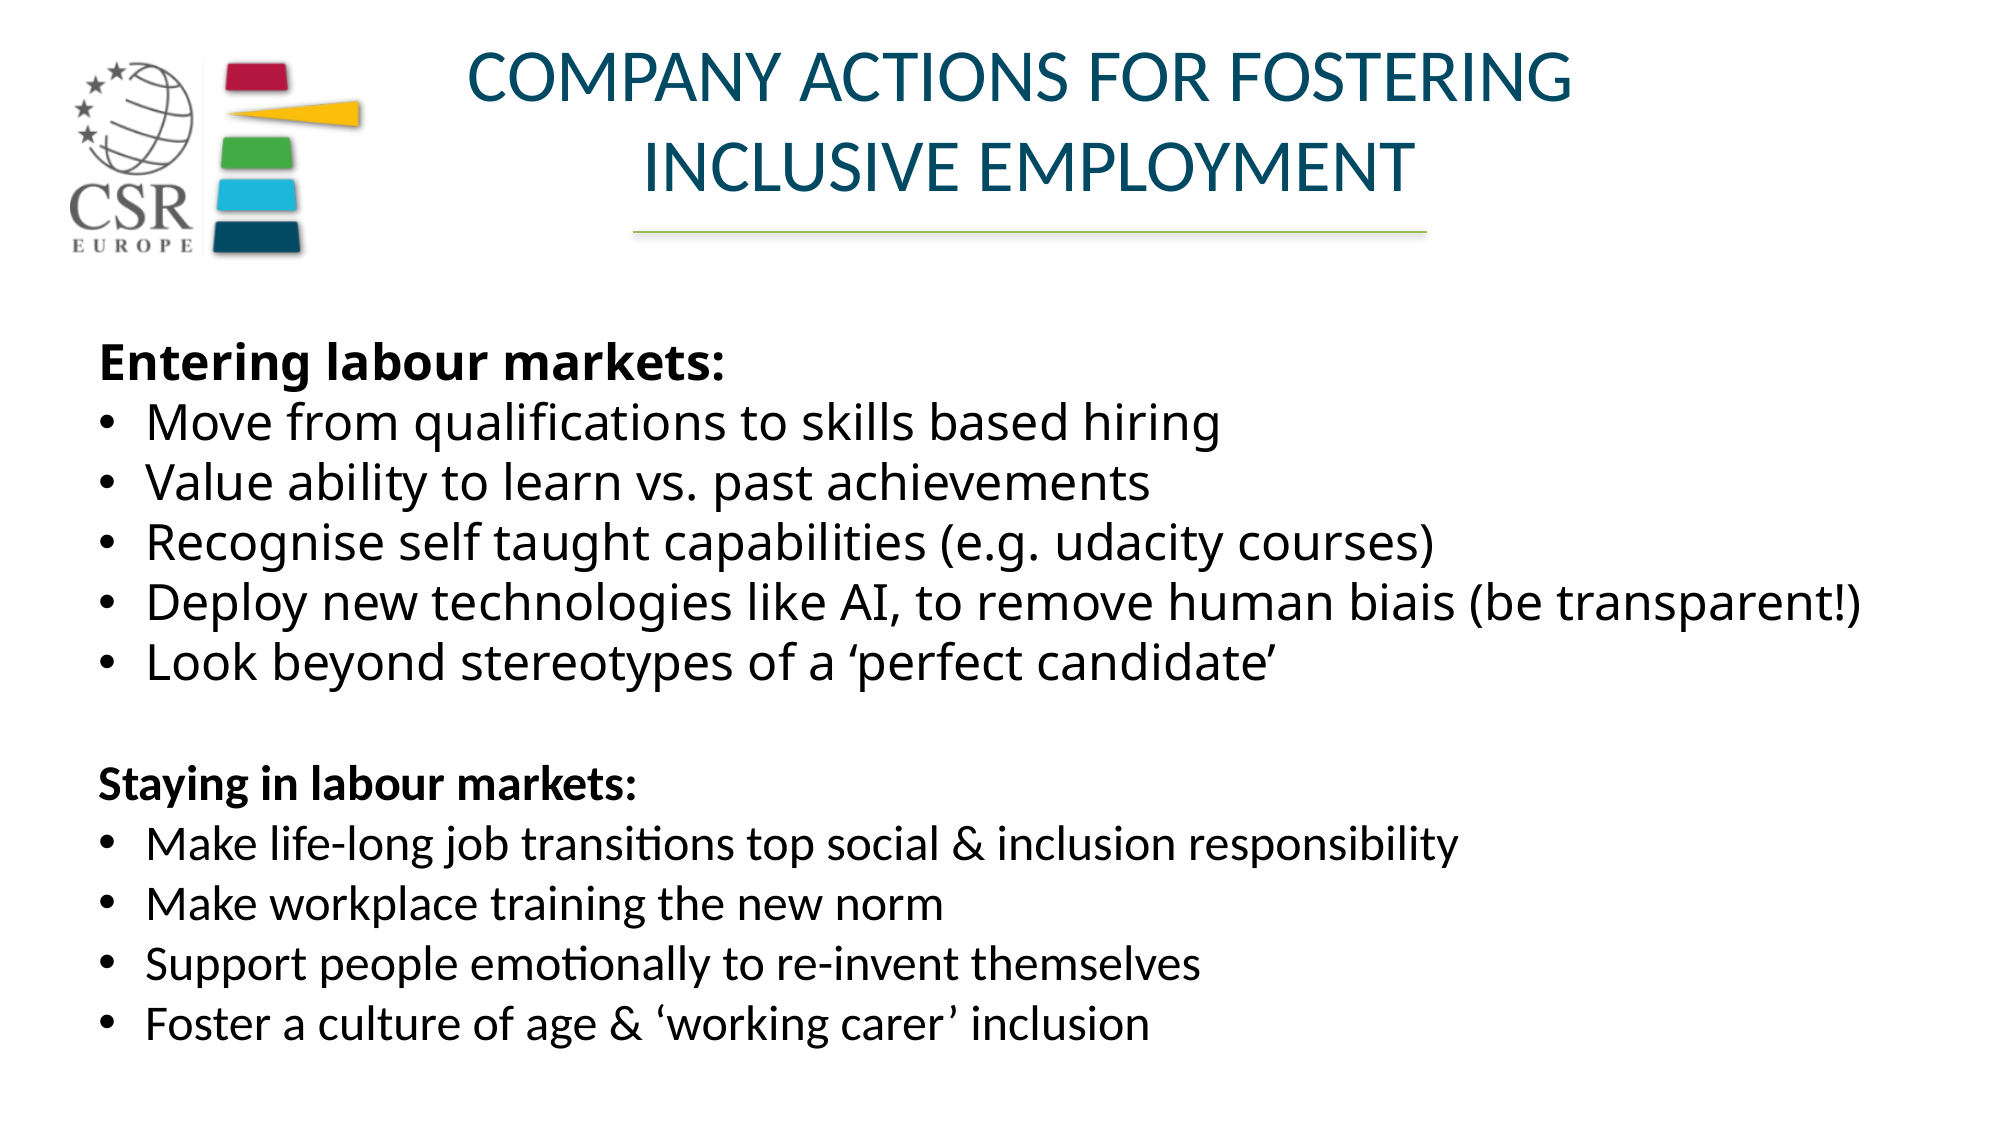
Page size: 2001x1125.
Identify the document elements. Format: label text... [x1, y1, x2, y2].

text_box Entering labour markets: Move from qualifications to skills based hiring Value ability to learn vs. past achievements Recognise self taught capabilities (e.g. udacity courses) Deploy new technologies like AI, to remove human biais (be transparent!) Look beyond stereotypes of a ‘perfect candidate’ Staying in labour markets: Make life-long job transitions top social & inclusion responsibility Make workplace training the new norm Support people emotionally to re-invent themselves Foster a culture of age & ‘working carer’ inclusion [83, 263, 1878, 1059]
text_box COMPANY ACTIONS FOR FOSTERING INCLUSIVE EMPLOYMENT [126, 18, 1934, 214]
picture [70, 55, 370, 264]
